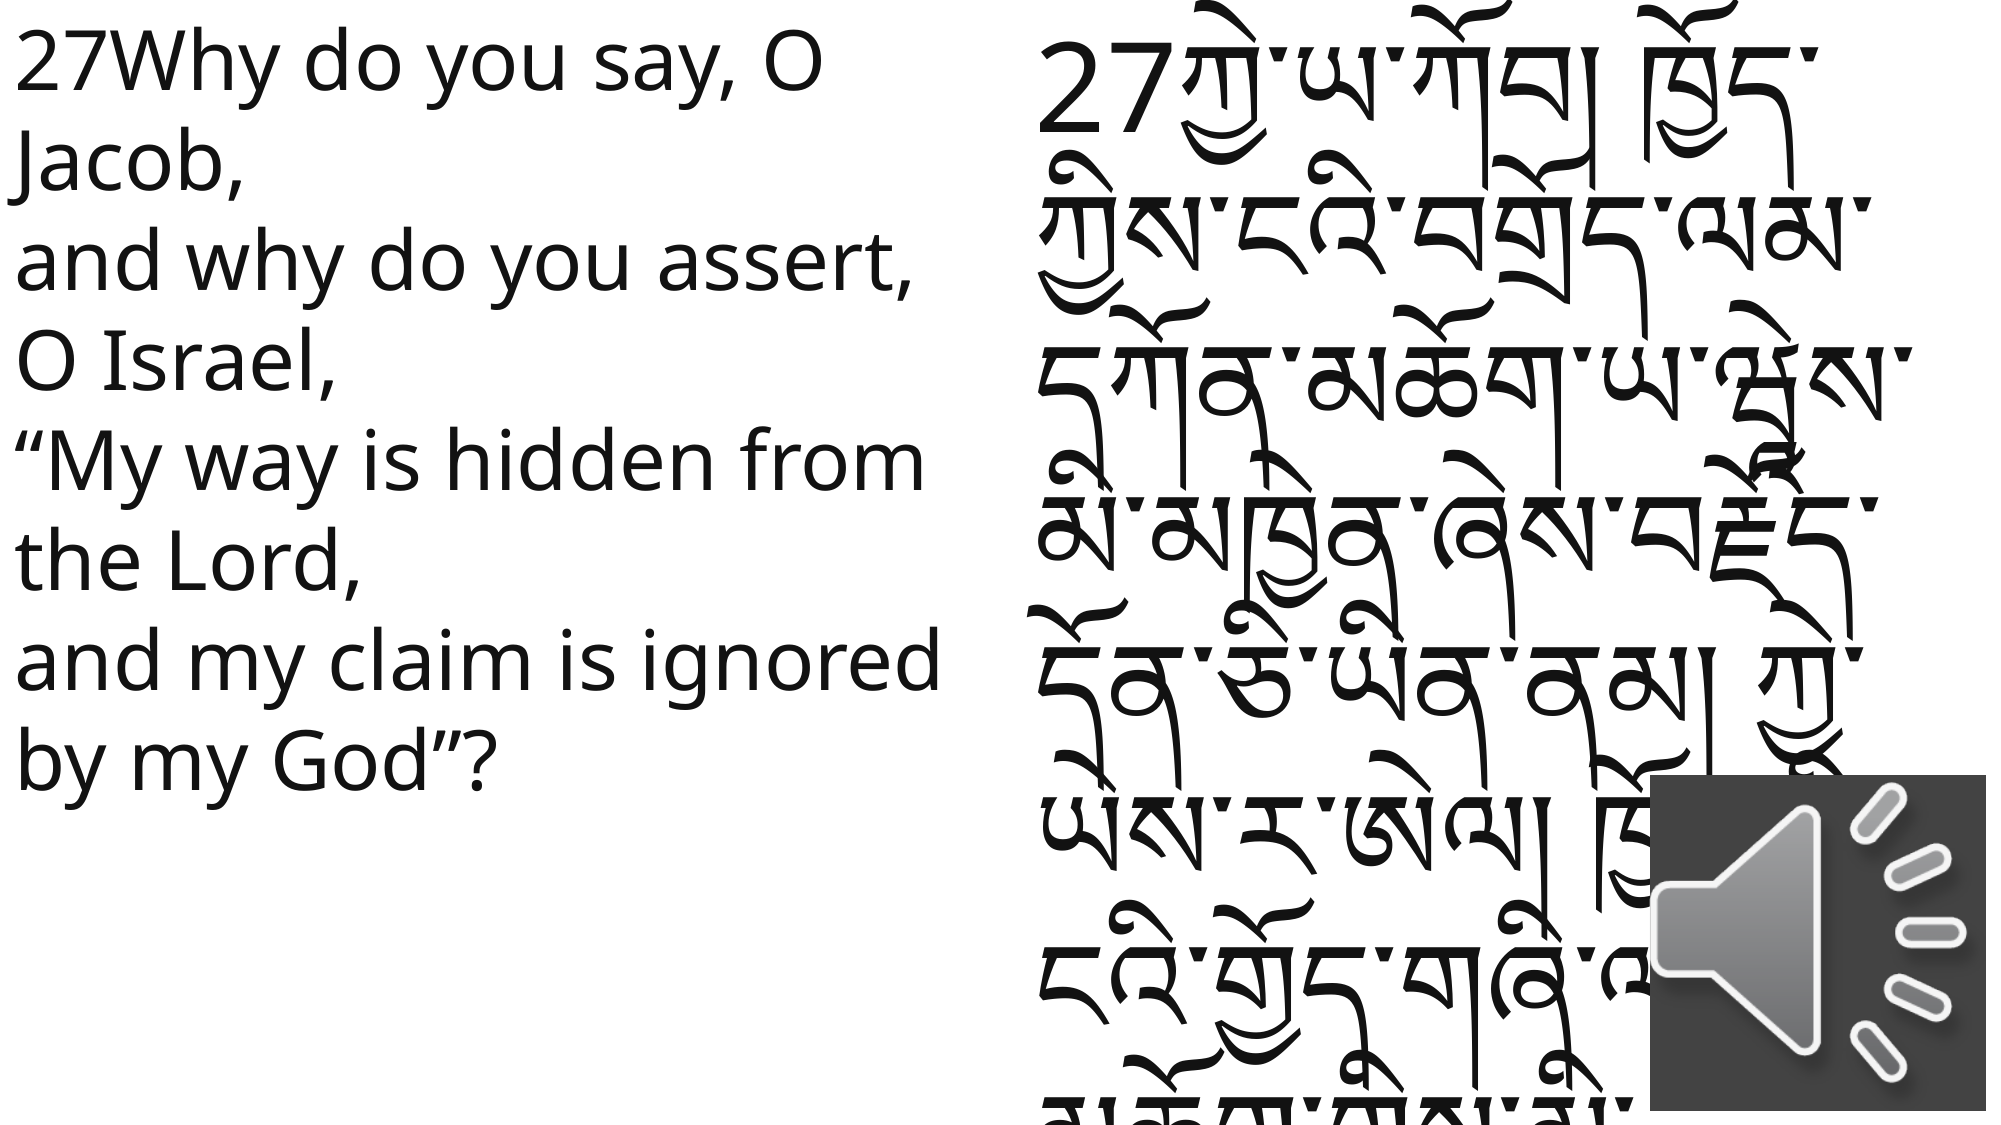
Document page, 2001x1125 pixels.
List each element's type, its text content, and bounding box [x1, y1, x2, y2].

text_box 27ཀྱེ་ཡ་ཀོབ། ཁྱོད་ཀྱིས་ངའི་བགྲོད་ལམ་དཀོན་མཆོག་ཡ་ཝཱེས་མི་མཁྱེན་ཞེས་བརྗོད་དོན་ཅི་ཡིན་ནམ། ཀྱེ་ཡེས་ར་ཨེལ། ཁྱོད་ཀྱིས་ངའི་གྱོད་གཞི་ལ་དཀོན་མཆོག་གིས་མི་གཟིགས་ཞེས་འཁང་ར་བྱེད་དོན་ཅི་ཡིན་ནམ། [1019, 0, 2000, 1125]
text_box 27Why do you say, O Jacob, and why do you assert, O Israel, “My way is hidden from the Lord, and my claim is ignored by my God”? [0, 0, 981, 1125]
picture [1648, 773, 1987, 1112]
